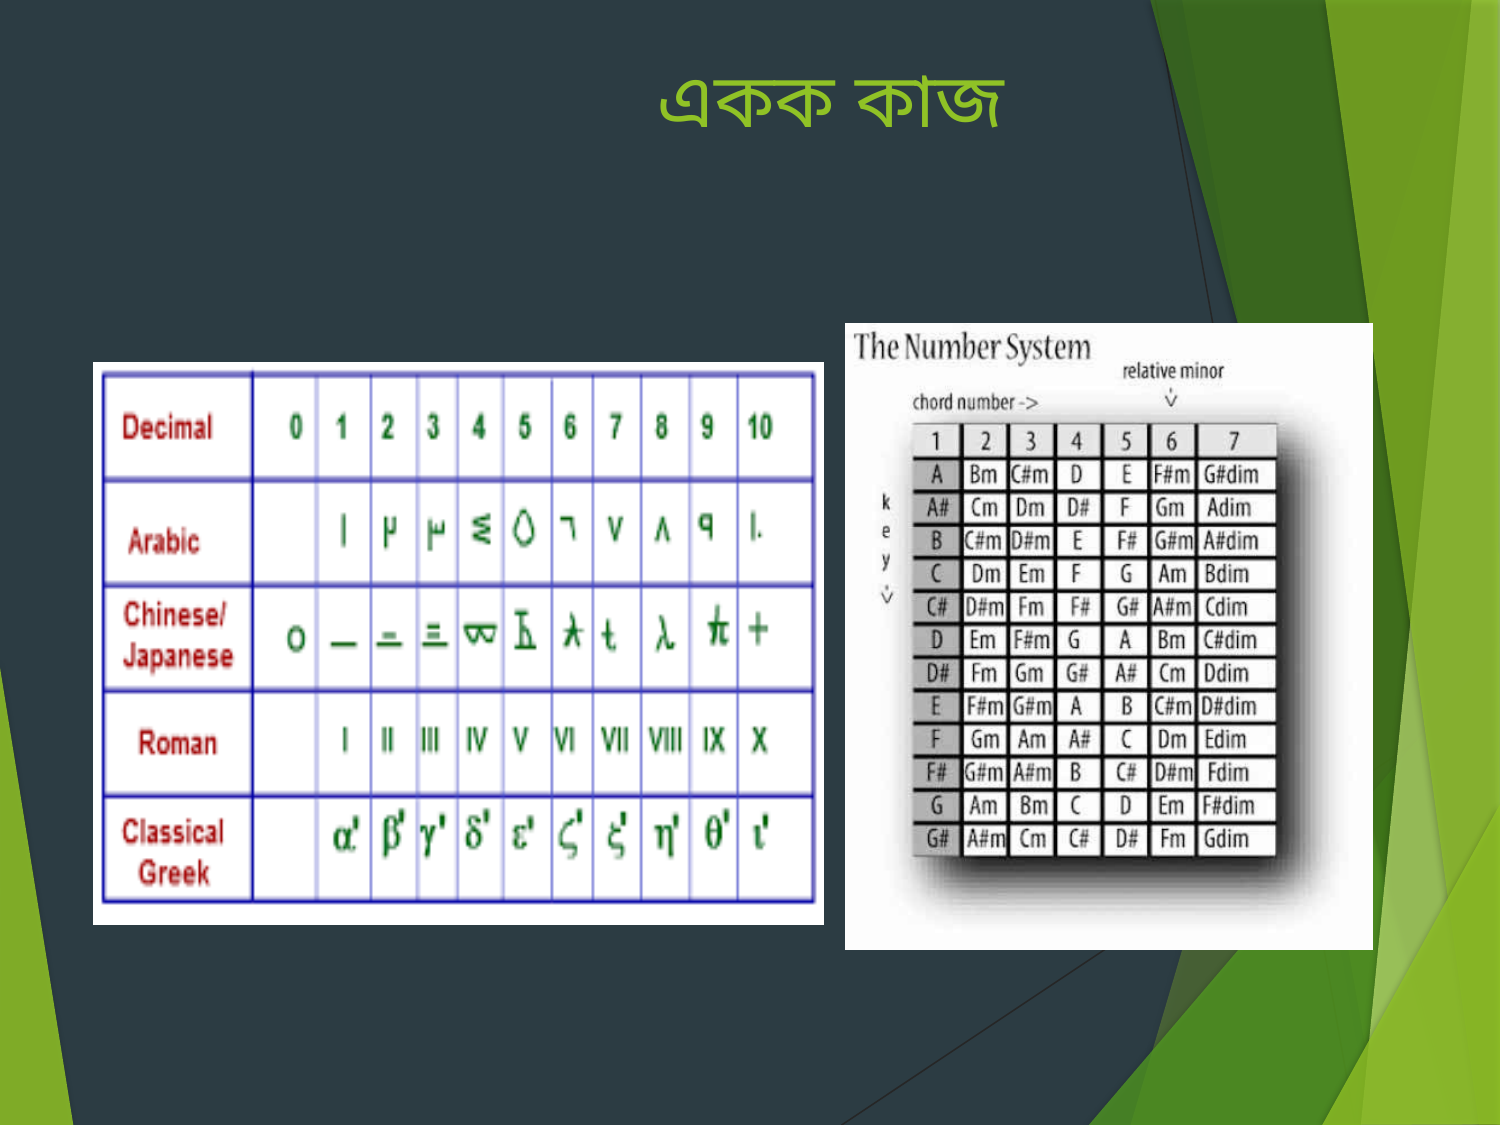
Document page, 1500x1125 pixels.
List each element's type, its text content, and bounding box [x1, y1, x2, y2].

title একক কাজ [575, 45, 1088, 233]
picture [844, 322, 1373, 951]
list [93, 361, 825, 926]
